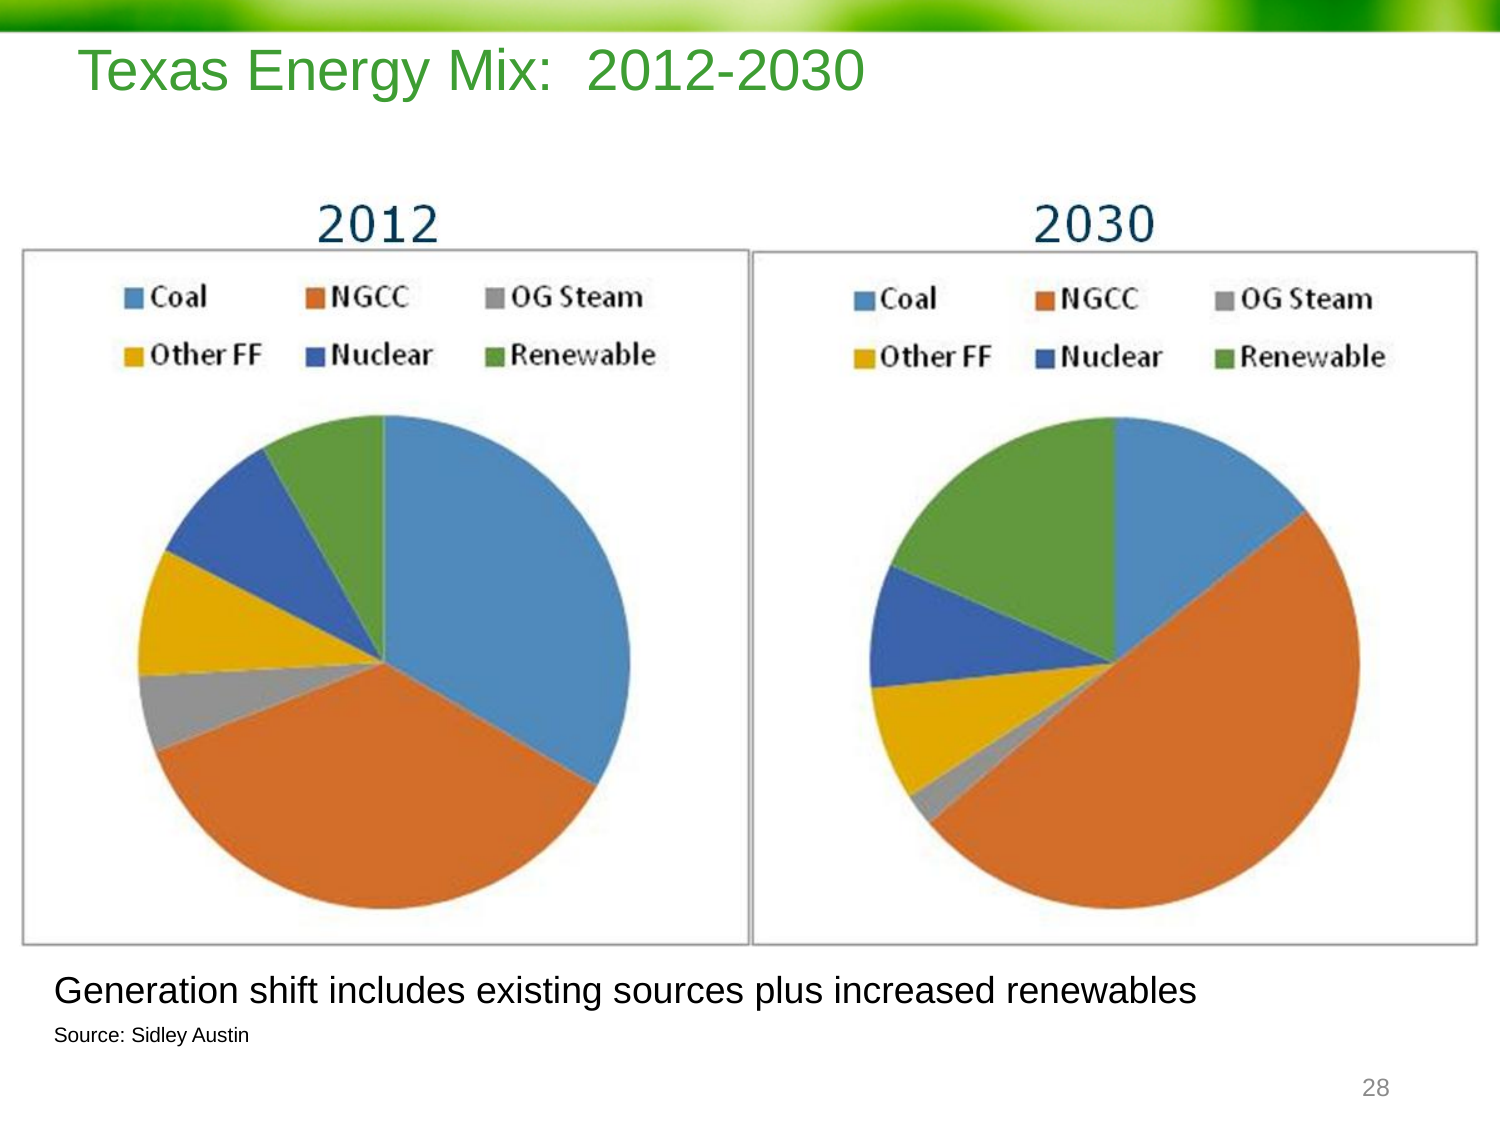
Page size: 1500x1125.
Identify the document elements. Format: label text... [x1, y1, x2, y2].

text_box Generation shift includes existing sources plus increased renewables [39, 958, 1481, 1019]
text_box Source: Sidley Austin [39, 1019, 719, 1055]
picture [0, 0, 1500, 99]
picture [18, 176, 1481, 950]
slide_number 27 [1328, 1068, 1424, 1104]
title Texas Energy Mix: 2012-2030 [62, 24, 1425, 111]
